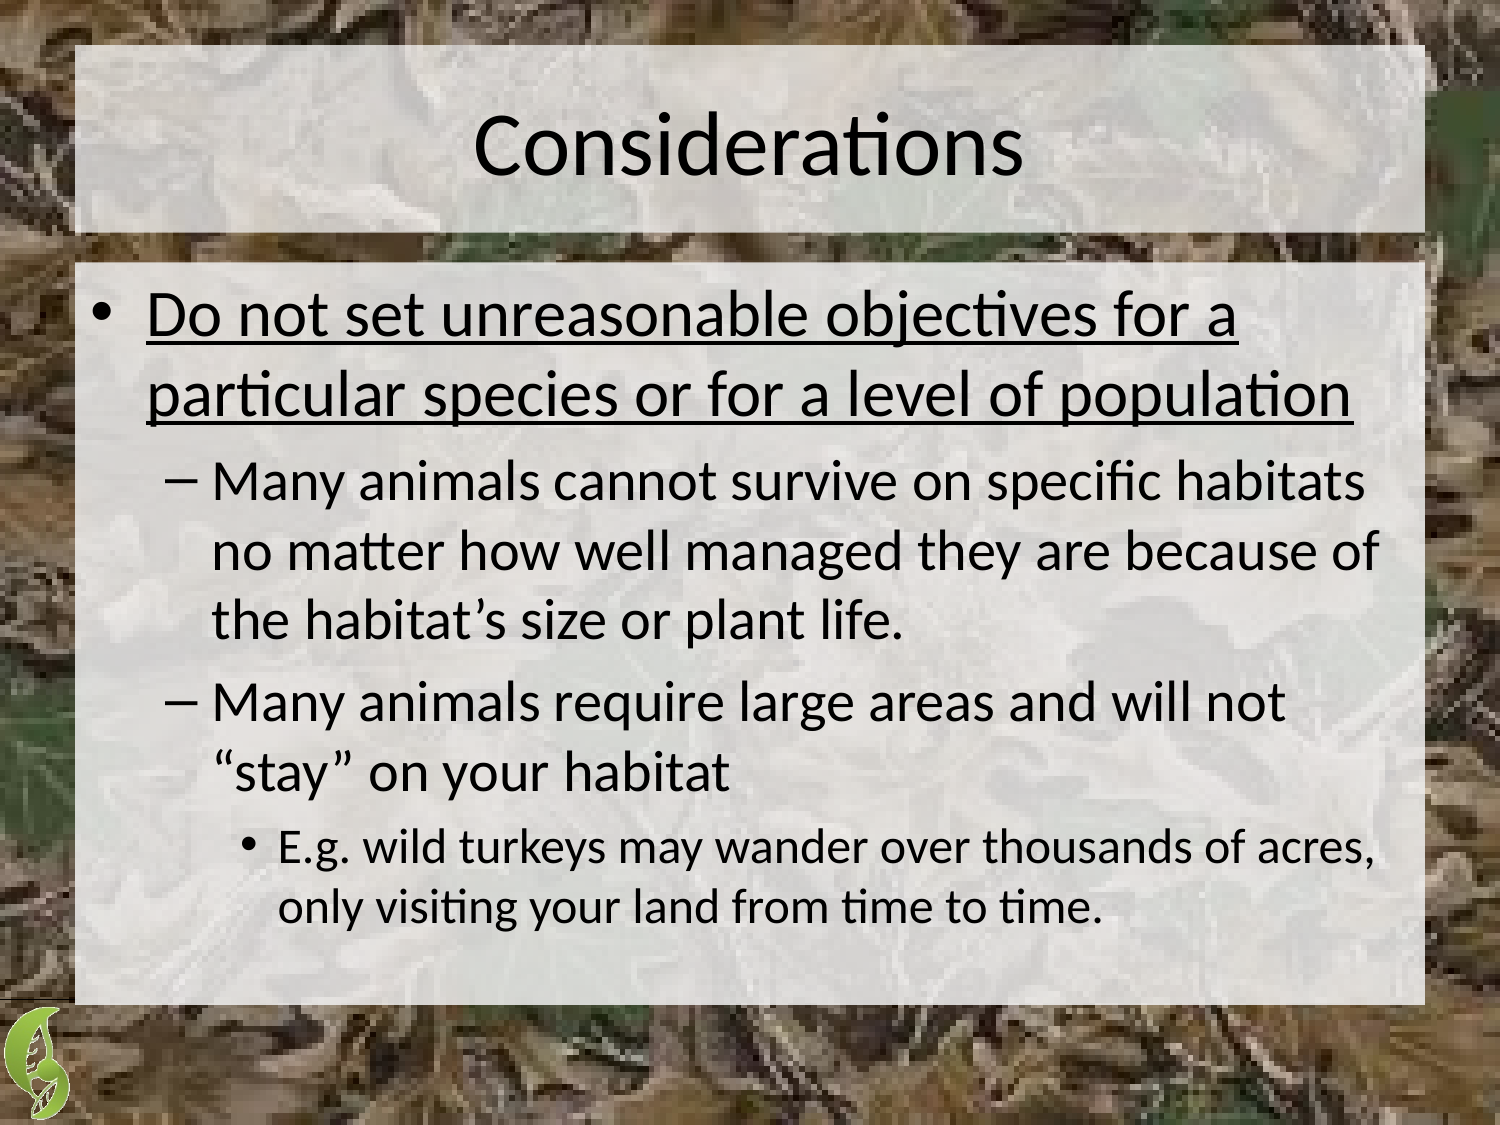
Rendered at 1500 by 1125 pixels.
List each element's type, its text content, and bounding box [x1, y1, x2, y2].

title Considerations [75, 45, 1425, 233]
picture [0, 0, 1500, 1125]
list Do not set unreasonable objectives for a particular species or for a level of population Many animals cannot survive on specific habitats no matter how well managed they are because of the habitat’s size or plant life. Many animals require large areas and will not “stay” on your habitat E.g. wild turkeys may wander over thousands of acres, only visiting your land from time to time. [75, 262, 1425, 1005]
